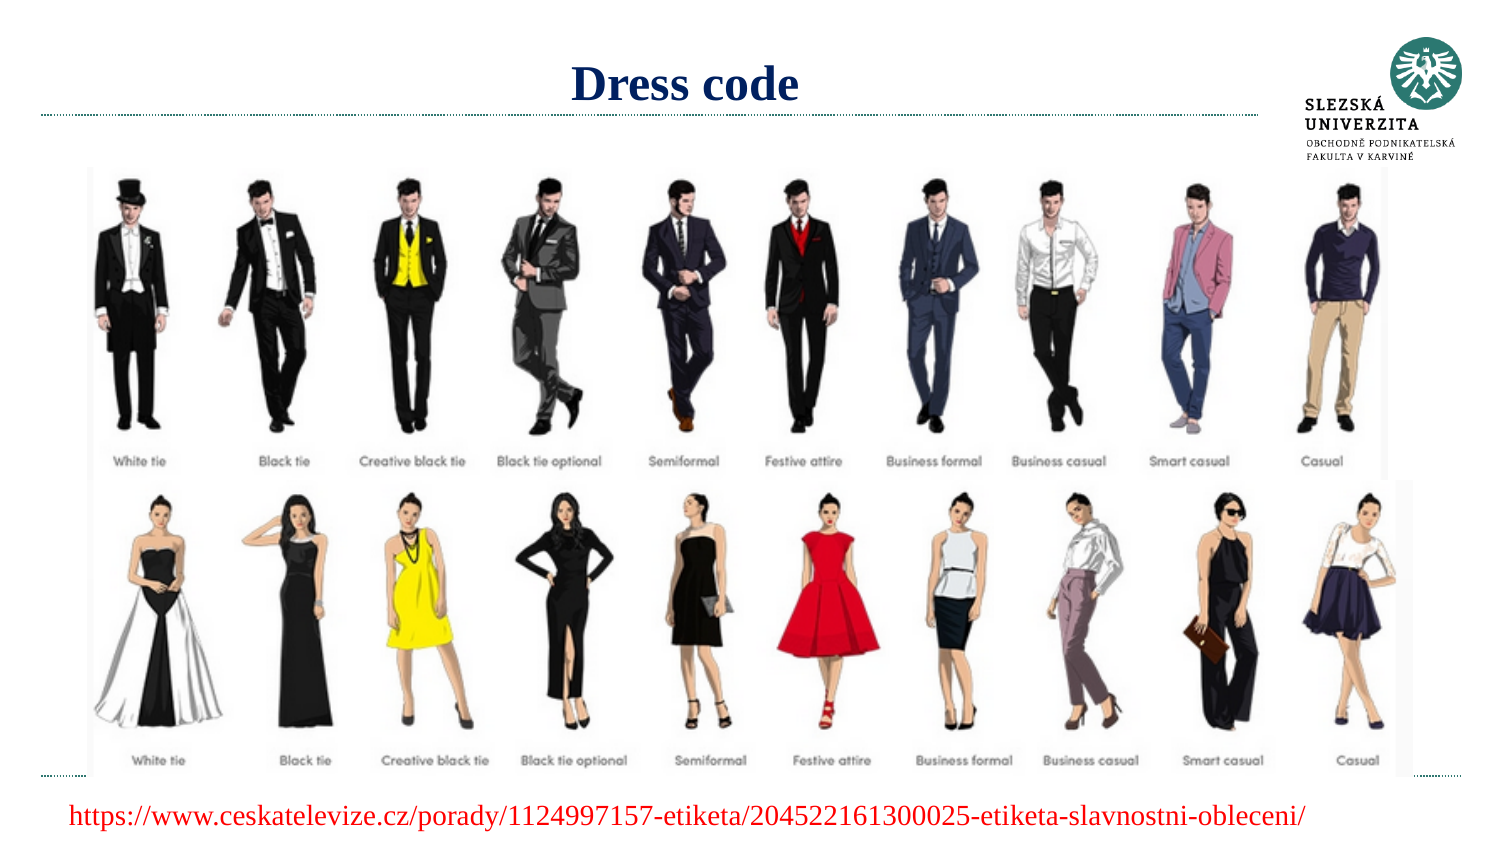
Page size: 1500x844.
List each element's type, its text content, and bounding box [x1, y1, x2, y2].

title Dress code [53, 43, 1318, 127]
picture [87, 167, 1413, 777]
text_box https://www.ceskatelevize.cz/porady/1124997157-etiketa/204522161300025-etiketa-slavnostni-obleceni/ [54, 789, 1459, 839]
picture [1305, 37, 1462, 160]
